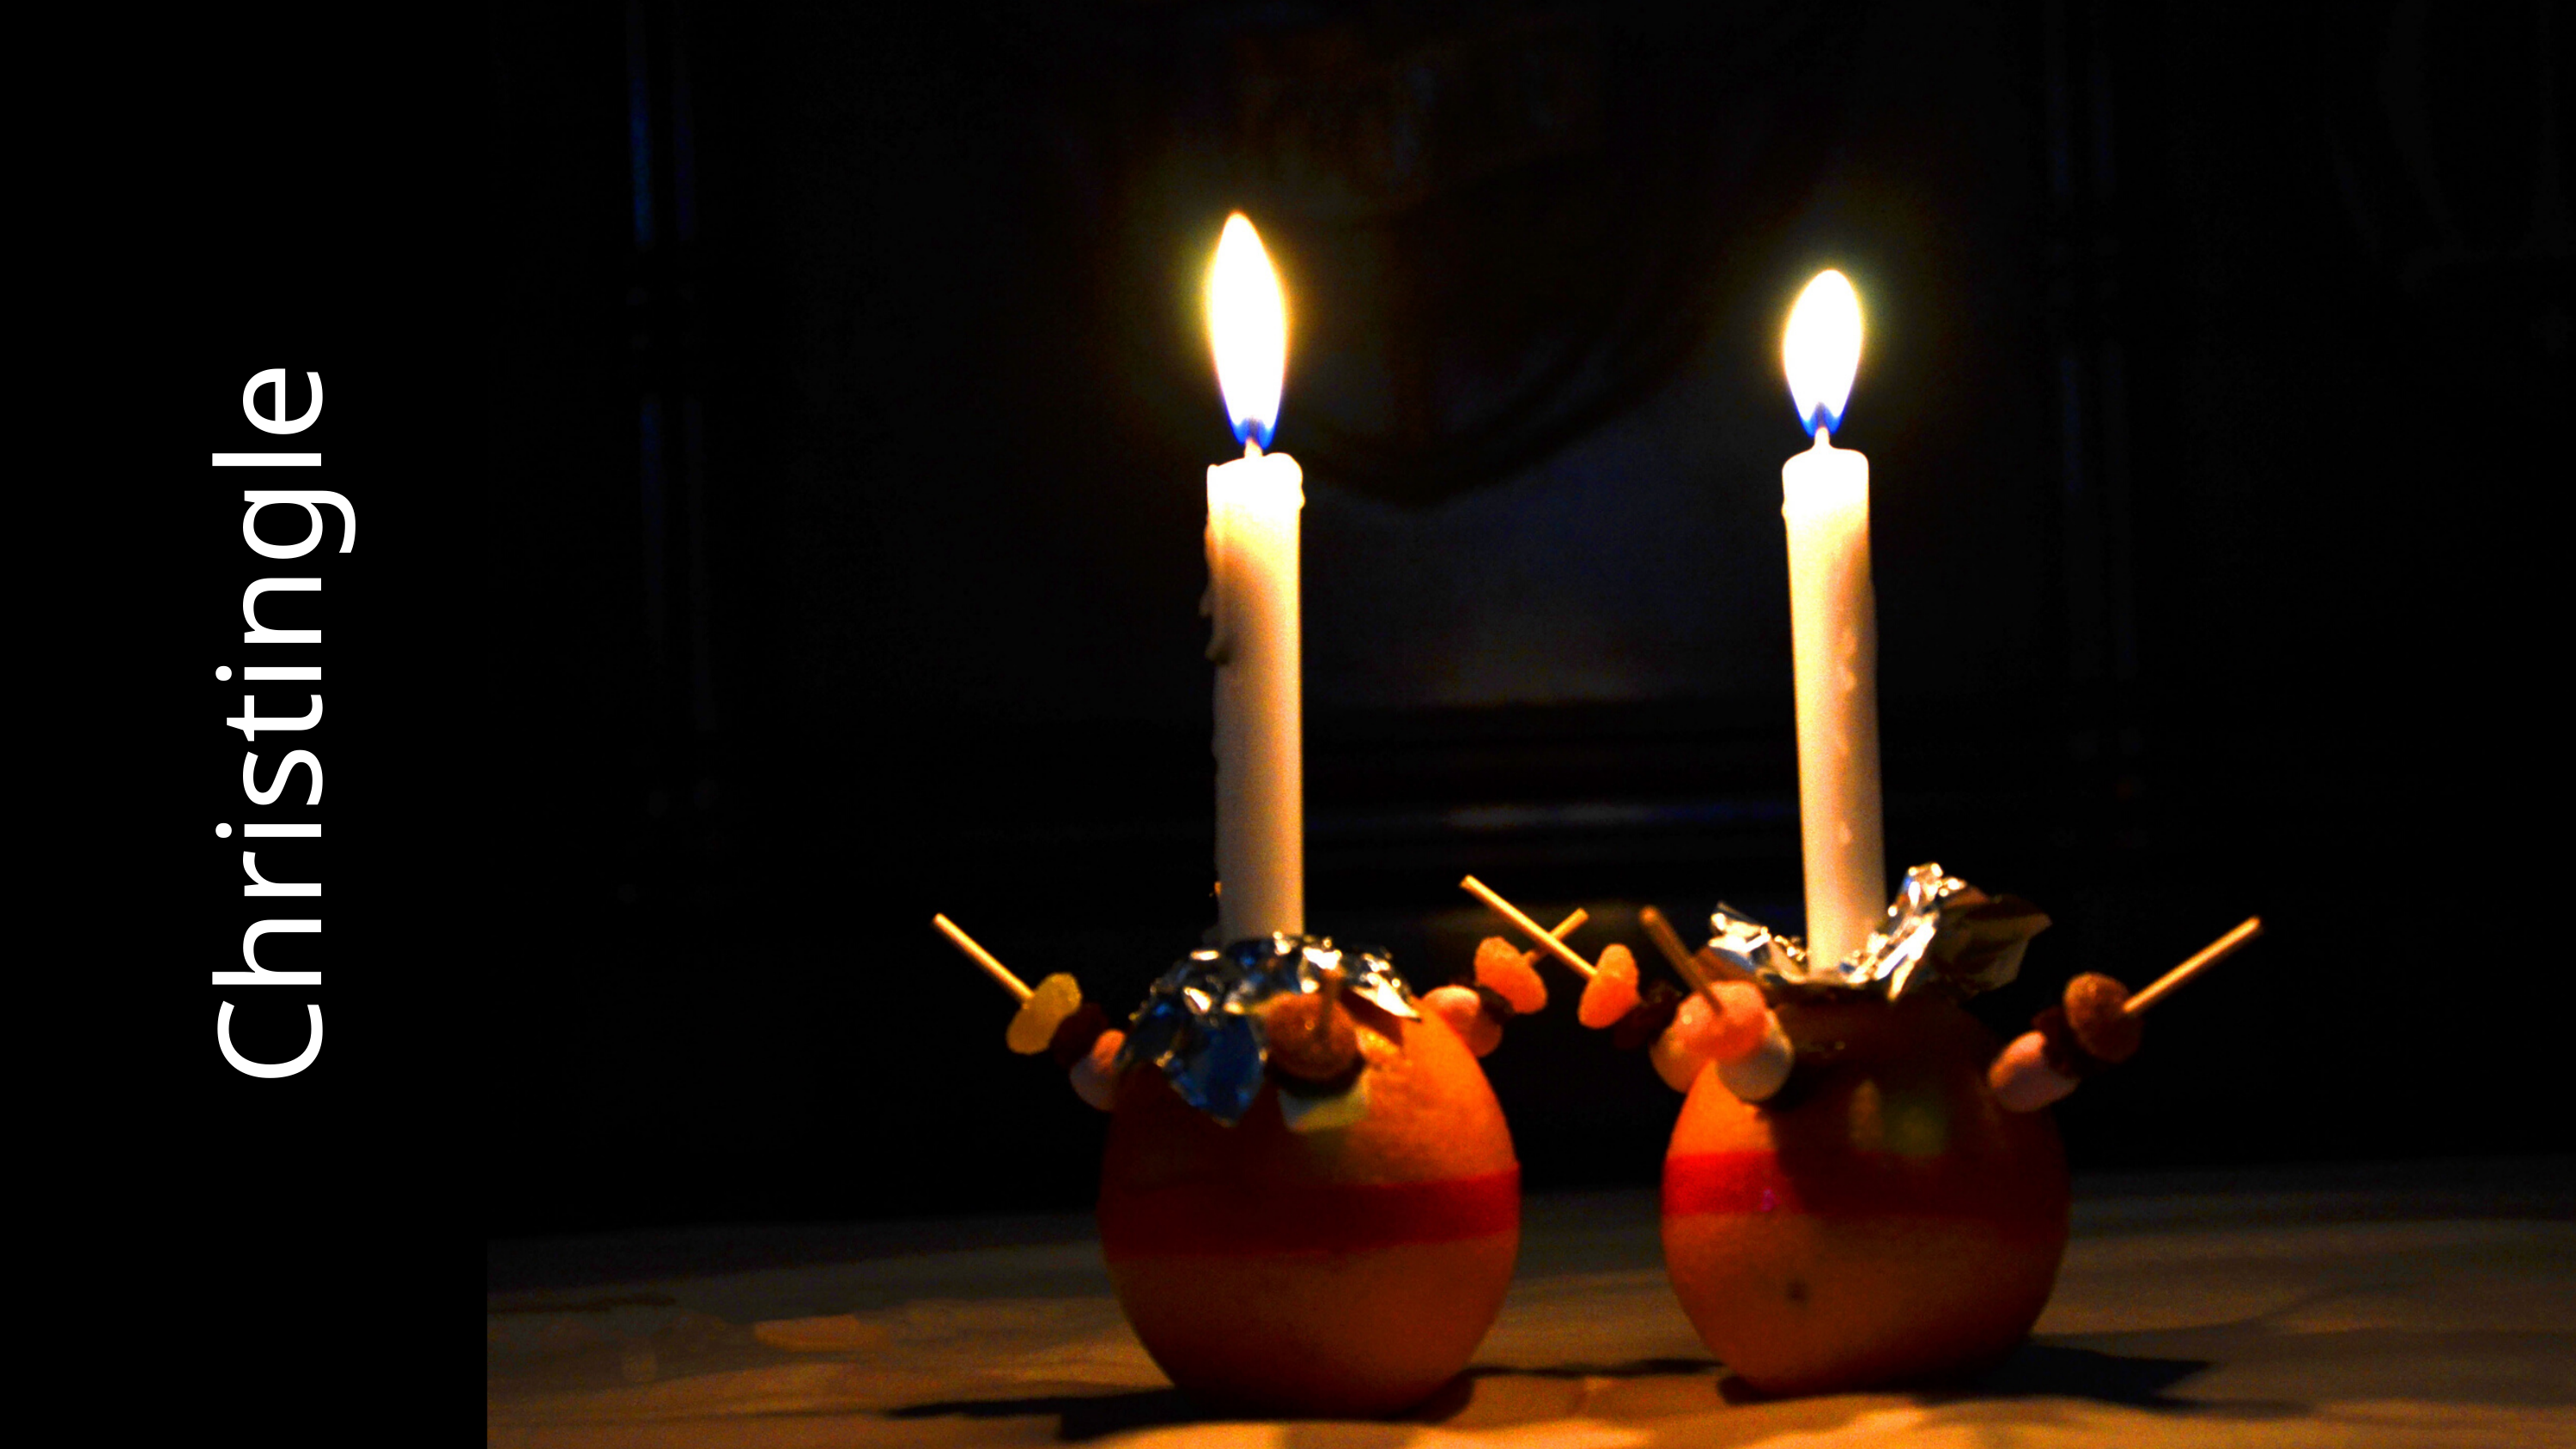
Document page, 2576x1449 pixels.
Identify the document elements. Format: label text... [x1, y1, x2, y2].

picture [486, 0, 2576, 1449]
text_box Christingle [149, 323, 350, 1126]
